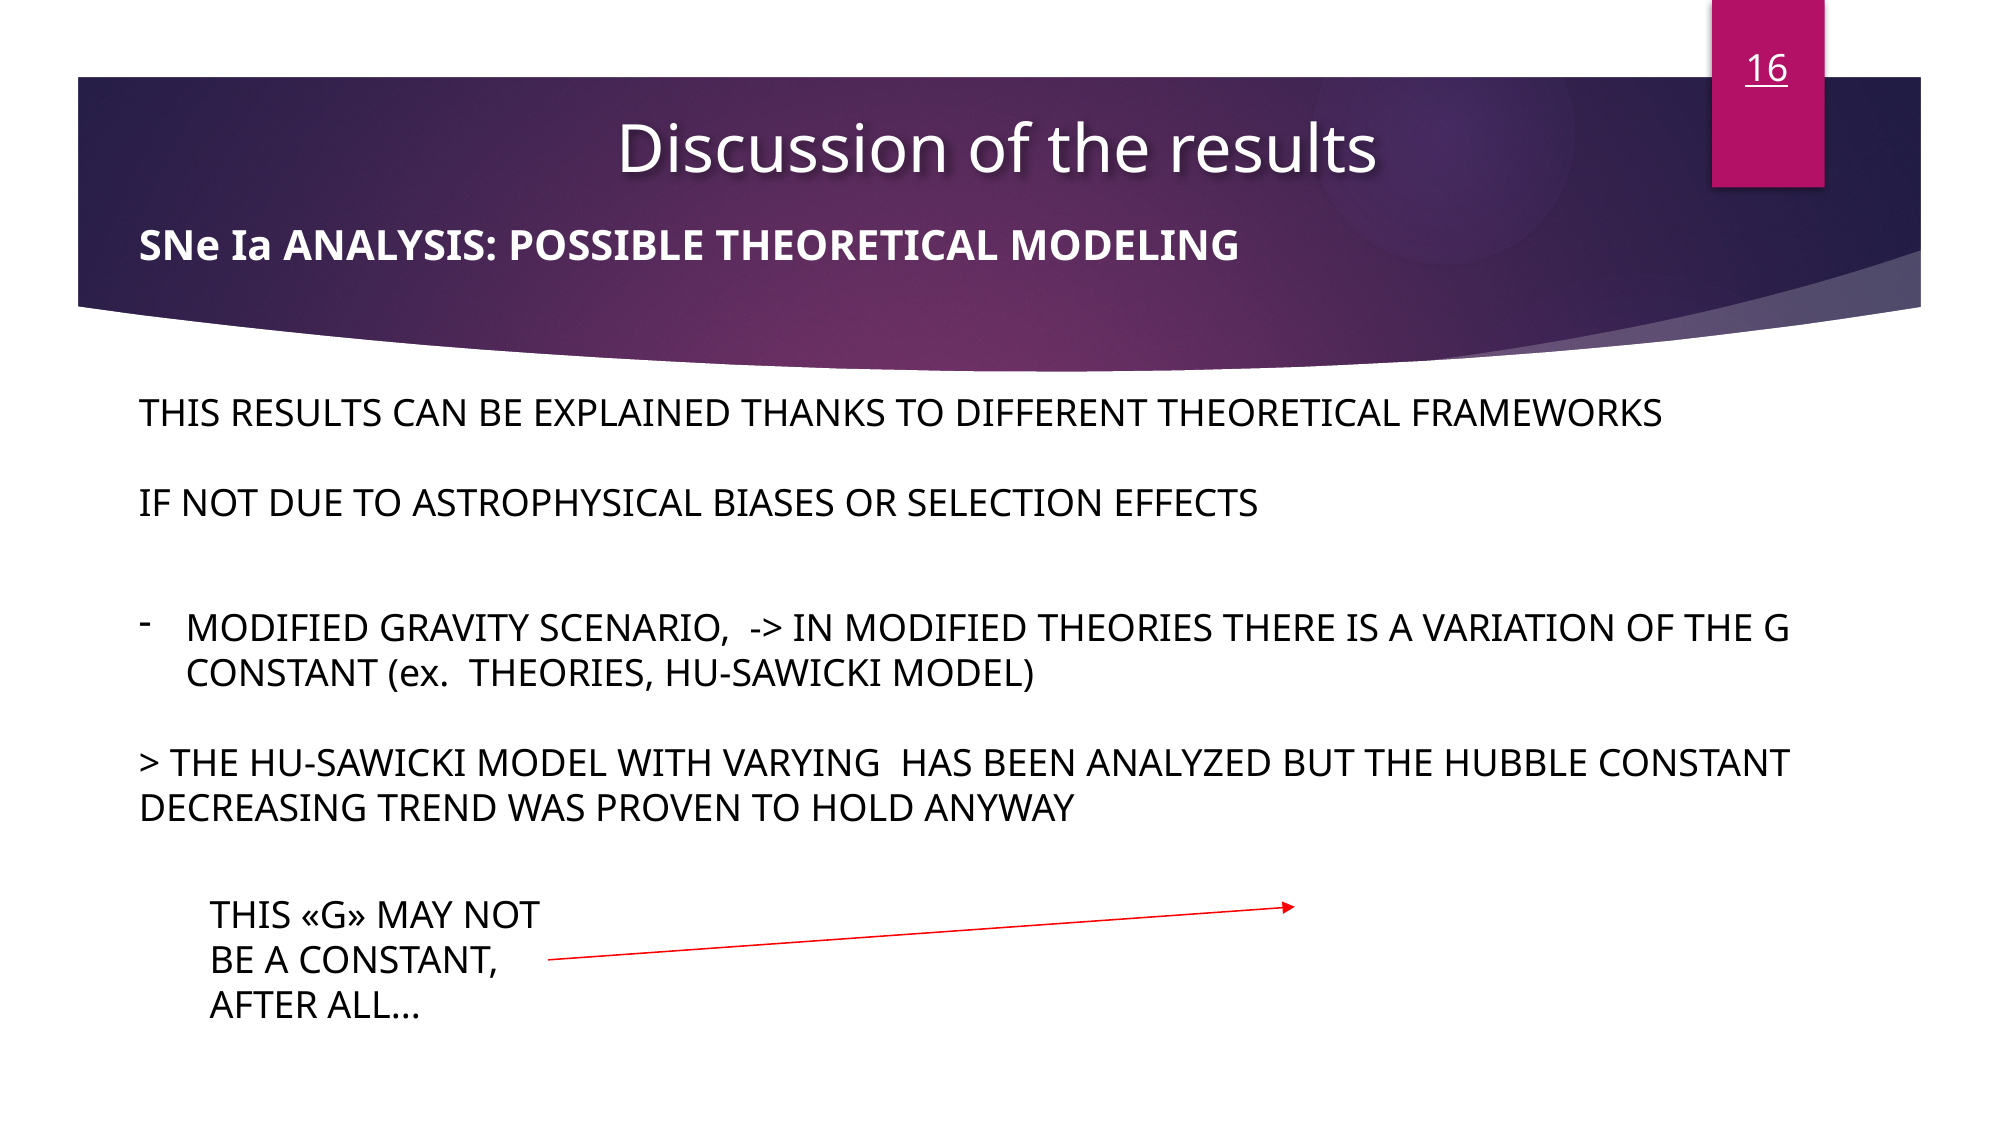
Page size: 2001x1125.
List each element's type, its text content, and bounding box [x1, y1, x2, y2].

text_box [548, 906, 1296, 960]
text_box THIS «G» MAY NOT BE A CONSTANT, AFTER ALL... [194, 884, 588, 1034]
text_box 16 [1716, 36, 1817, 97]
text_box Discussion of the results [81, 54, 1915, 195]
